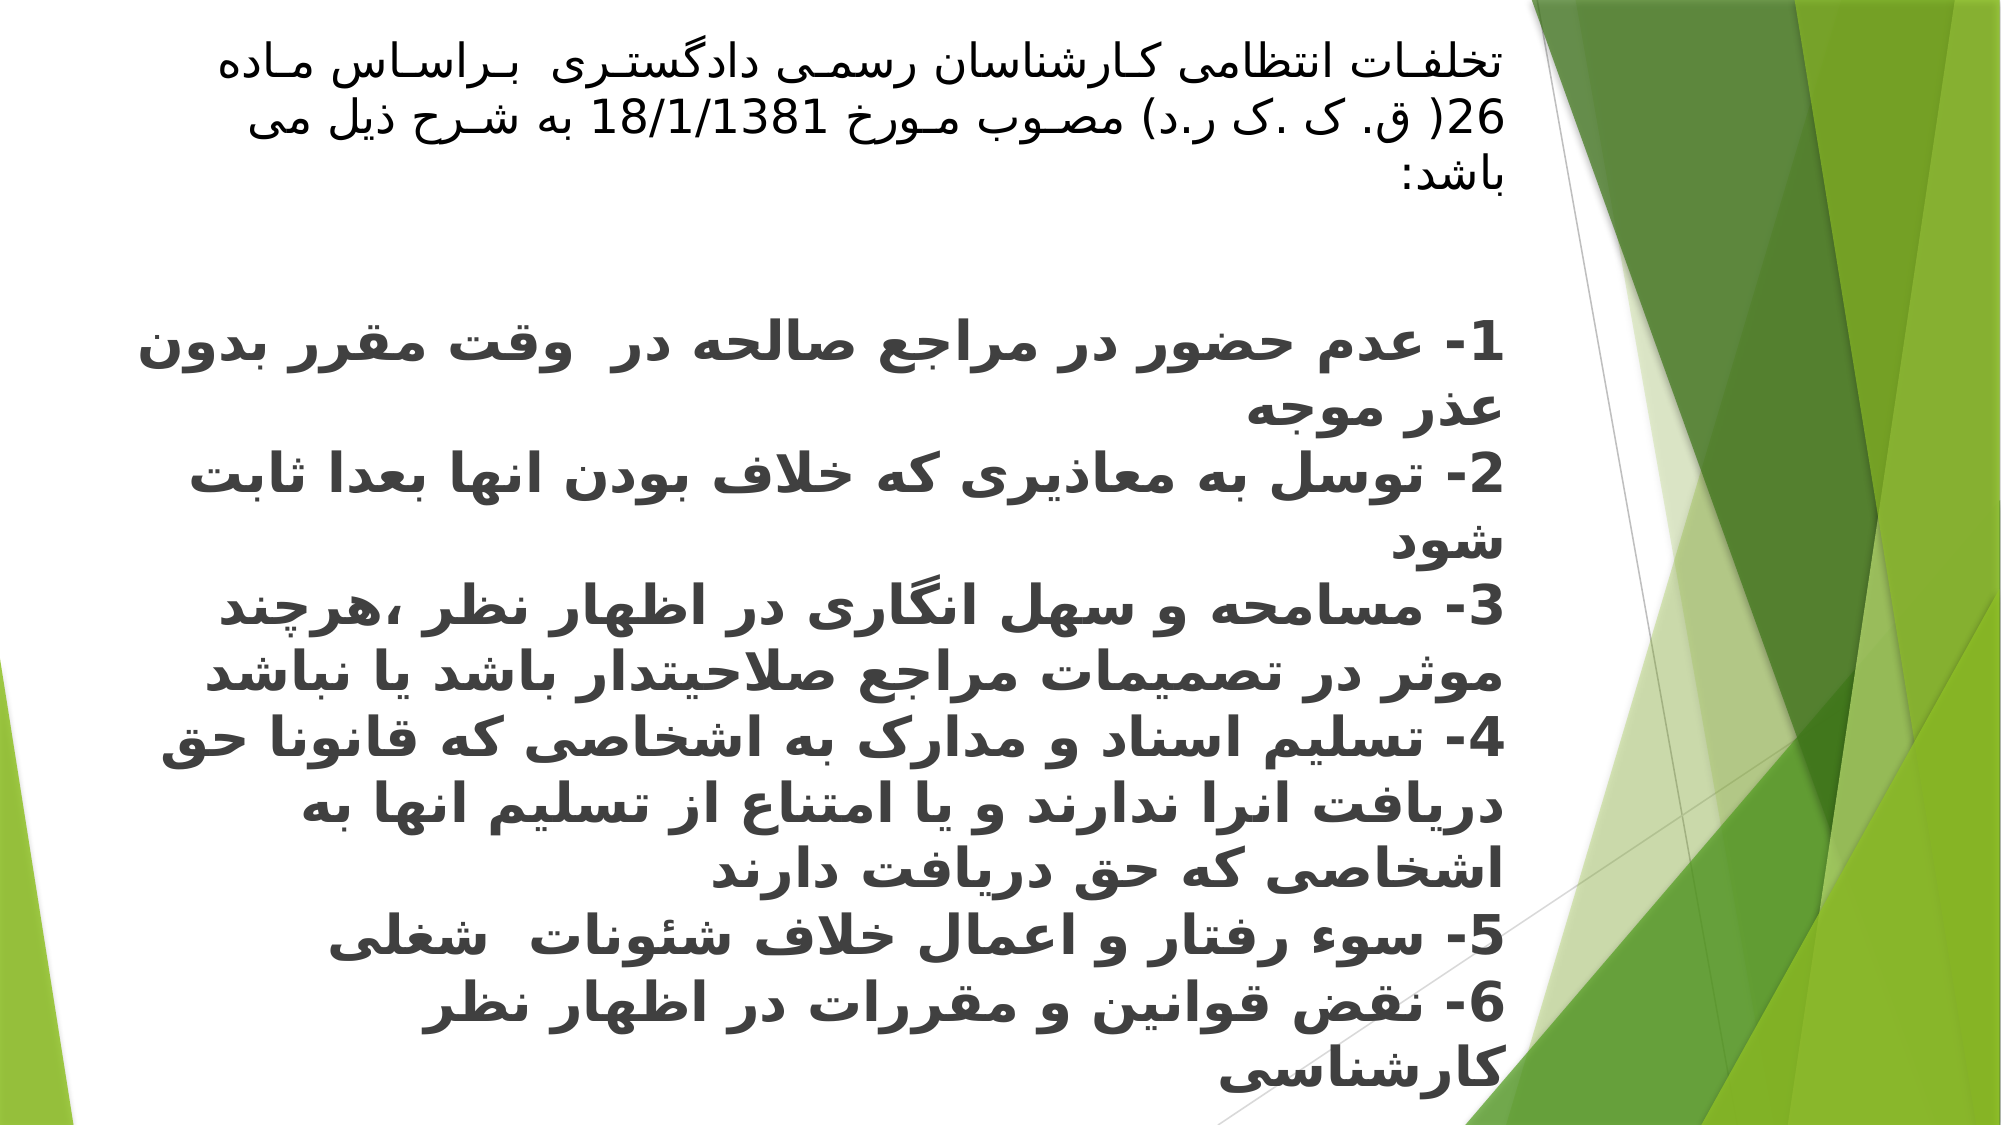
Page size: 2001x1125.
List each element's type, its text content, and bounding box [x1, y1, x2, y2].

list تخلفـات انتظامی کـارشناسان رسمـی دادگستـری بـراسـاس مـاده 26( ق. ک .ک ر.د) مصـوب مـورخ 18/1/1381 به شـرح ذیل می باشد: 1- عدم حضور در مراجع صالحه در وقت مقرر بدون عذر موجه 2- توسل به معاذیری که خلاف بودن انها بعدا ثابت شود 3- مسامحه و سهل انگاری در اظهار نظر ،هرچند موثر در تصمیمات مراجع صلاحیتدار باشد یا نباشد 4- تسلیم اسناد و مدارک به اشخاصی که قانونا حق دریافت انرا ندارند و یا امتناع از تسلیم انها به اشخاصی که حق دریافت دارند 5- سوء رفتار و اعمال خلاف شئونات شغلی 6- نقض قوانین و مقررات در اظهار نظر کارشناسی [111, 22, 1522, 1125]
